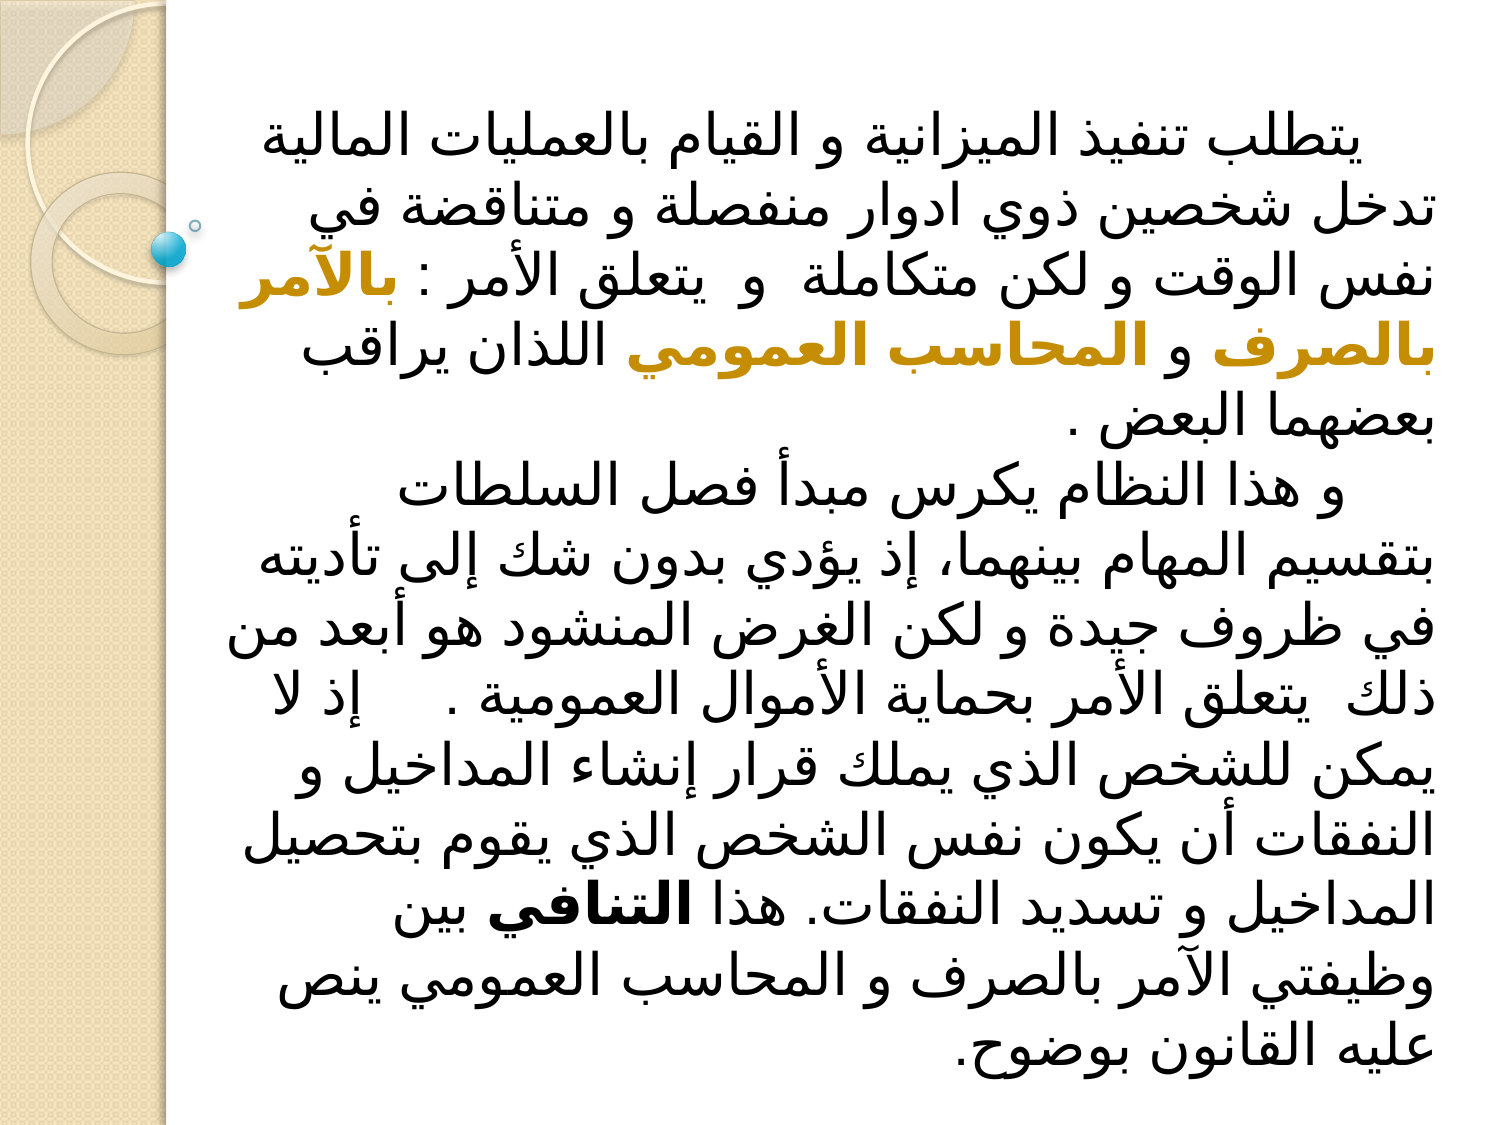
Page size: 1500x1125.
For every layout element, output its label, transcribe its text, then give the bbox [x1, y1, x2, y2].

text_box يتطلب تنفيذ الميزانية و القيام بالعمليات المالية تدخل شخصين ذوي ادوار منفصلة و متناقضة في نفس الوقت و لكن متكاملة و يتعلق الأمر : بالآمر بالصرف و المحاسب العمومي اللذان يراقب بعضهما البعض . و هذا النظام يكرس مبدأ فصل السلطات بتقسيم المهام بينهما، إذ يؤدي بدون شك إلى تأديته في ظروف جيدة و لكن الغرض المنشود هو أبعد من ذلك يتعلق الأمر بحماية الأموال العمومية . إذ لا يمكن للشخص الذي يملك قرار إنشاء المداخيل و النفقات أن يكون نفس الشخص الذي يقوم بتحصيل المداخيل و تسديد النفقات. هذا التنافي بين وظيفتي الآمر بالصرف و المحاسب العمومي ينص عليه القانون بوضوح. [194, 89, 1453, 1085]
